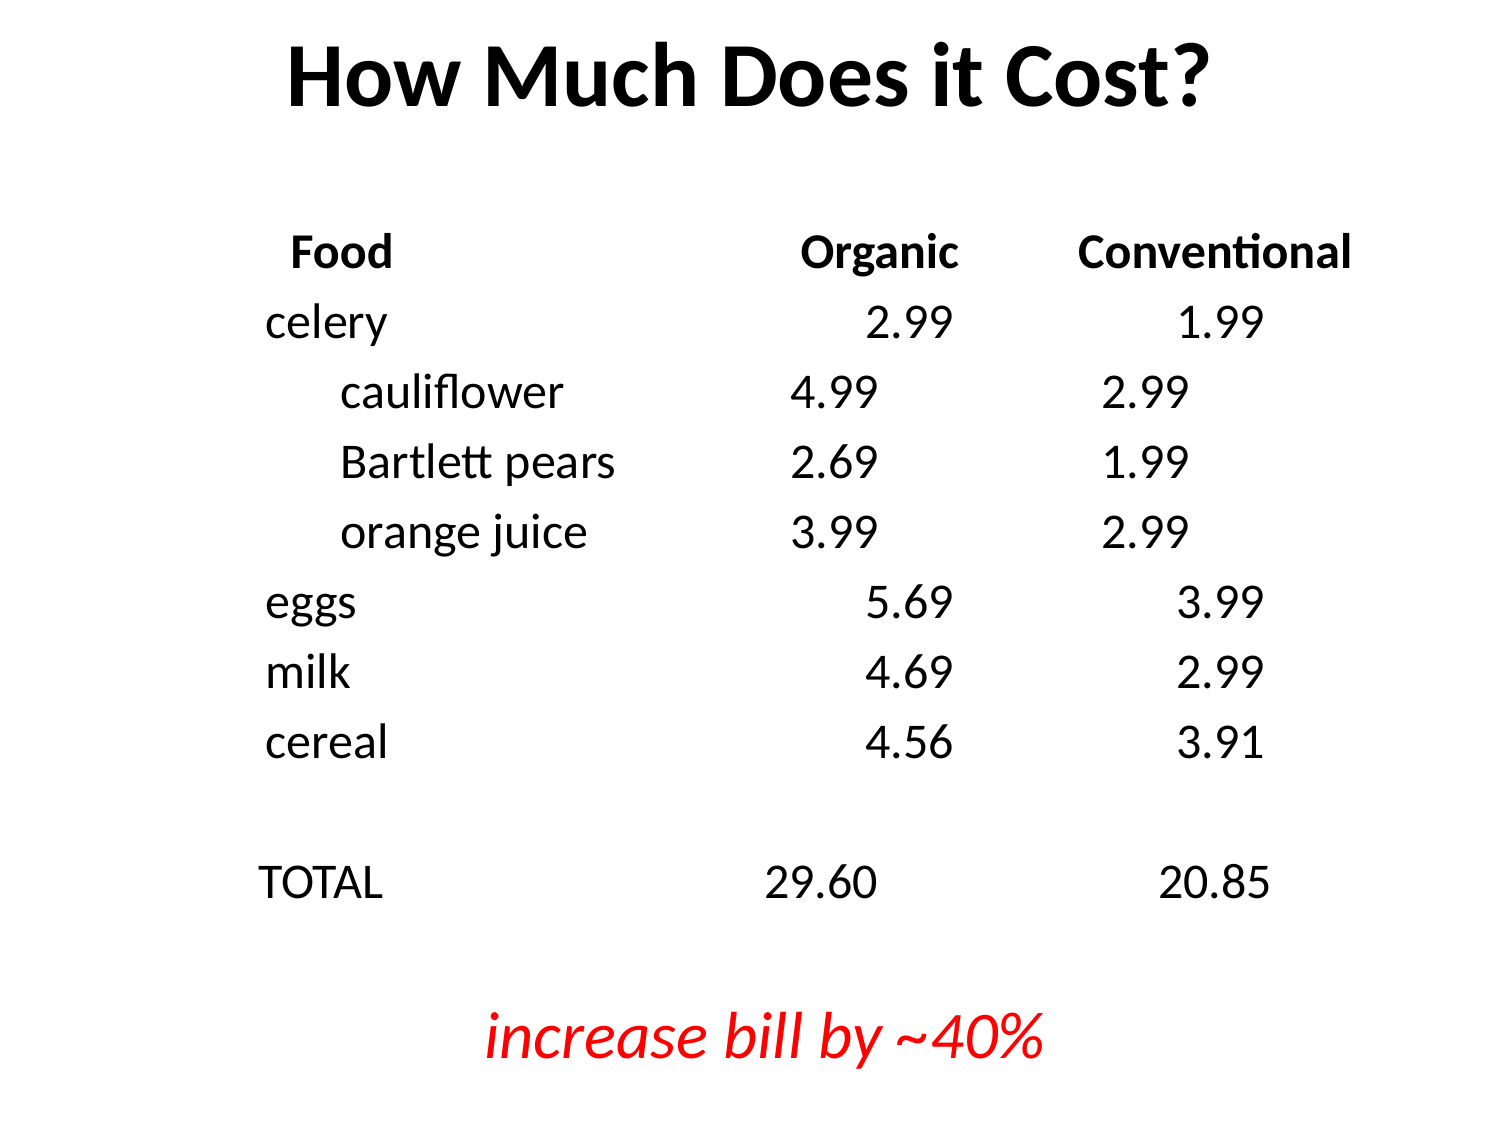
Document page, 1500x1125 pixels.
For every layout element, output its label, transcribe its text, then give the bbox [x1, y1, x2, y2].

list Food Organic Conventional celery 2.99 1.99 cauliflower 4.99 2.99 Bartlett pears 2.69 1.99 orange juice 3.99 2.99 eggs 5.69 3.99 milk 4.69 2.99 cereal 4.56 3.91 TOTAL 29.60 20.85 increase bill by ~40% [75, 211, 1456, 993]
title How Much Does it Cost? [75, 0, 1425, 164]
